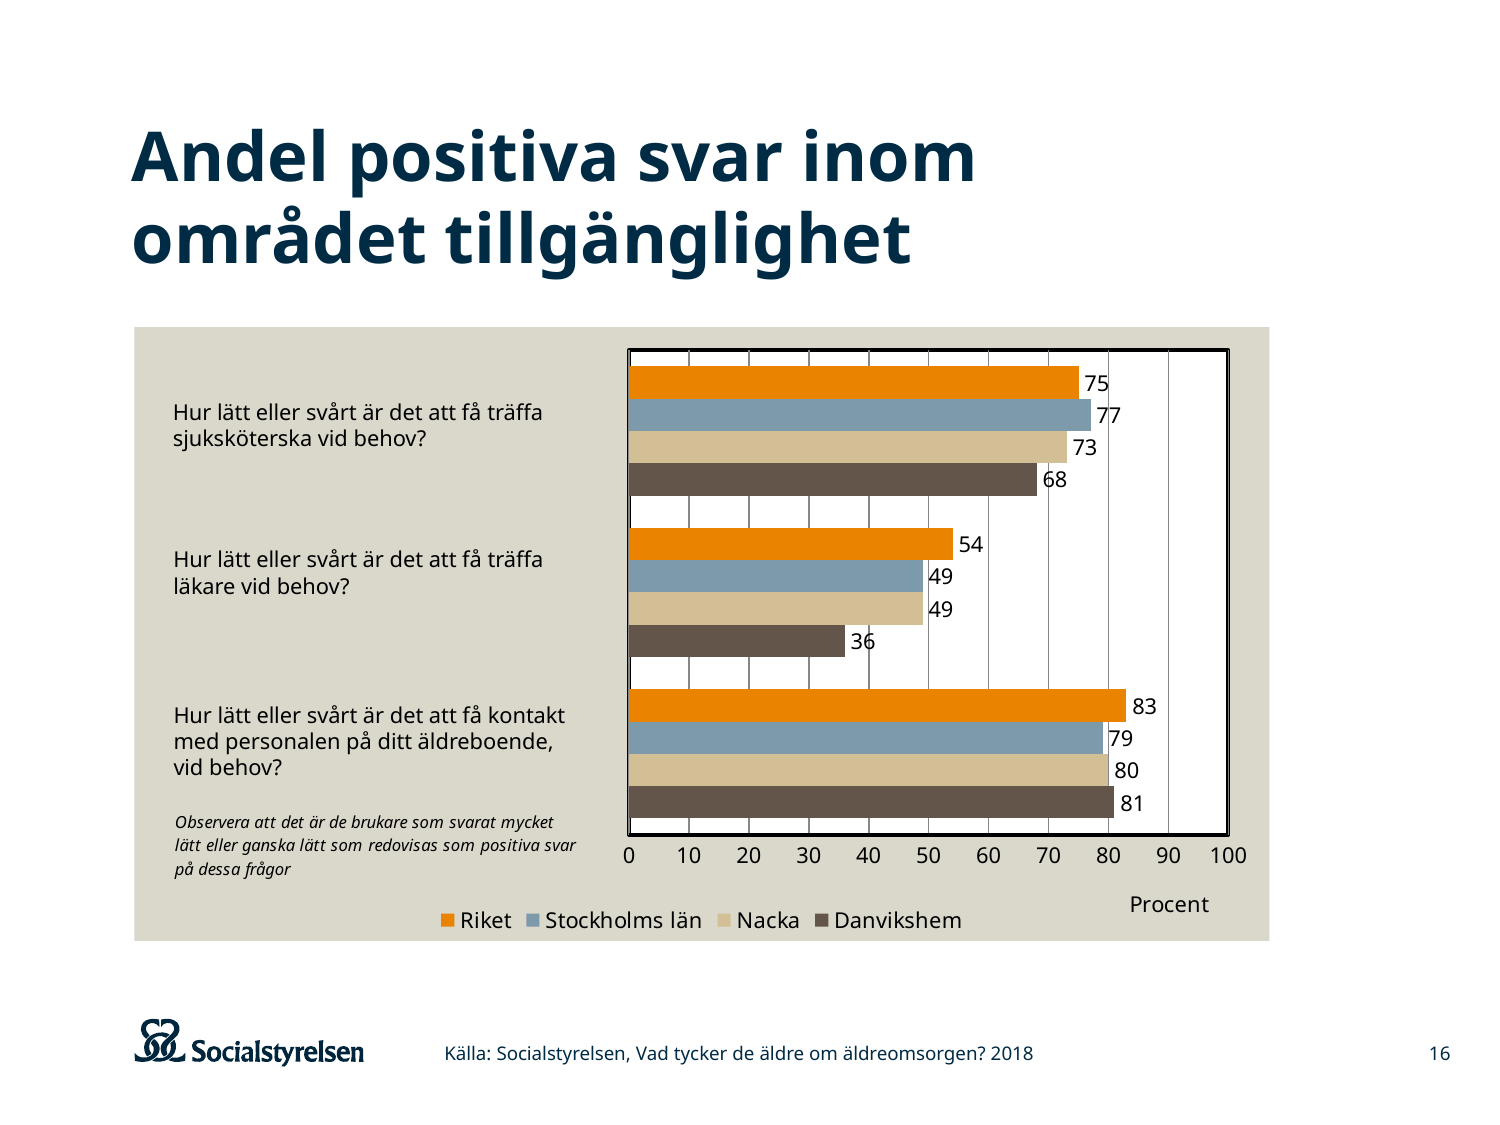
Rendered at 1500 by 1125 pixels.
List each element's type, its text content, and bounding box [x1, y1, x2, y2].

chart [134, 326, 1270, 942]
slide_number 16 [1379, 1032, 1451, 1077]
footer Källa: Socialstyrelsen, Vad tycker de äldre om äldreomsorgen? 2018 [444, 1032, 1110, 1077]
title Andel positiva svar inom området tillgänglighet [131, 112, 1273, 326]
